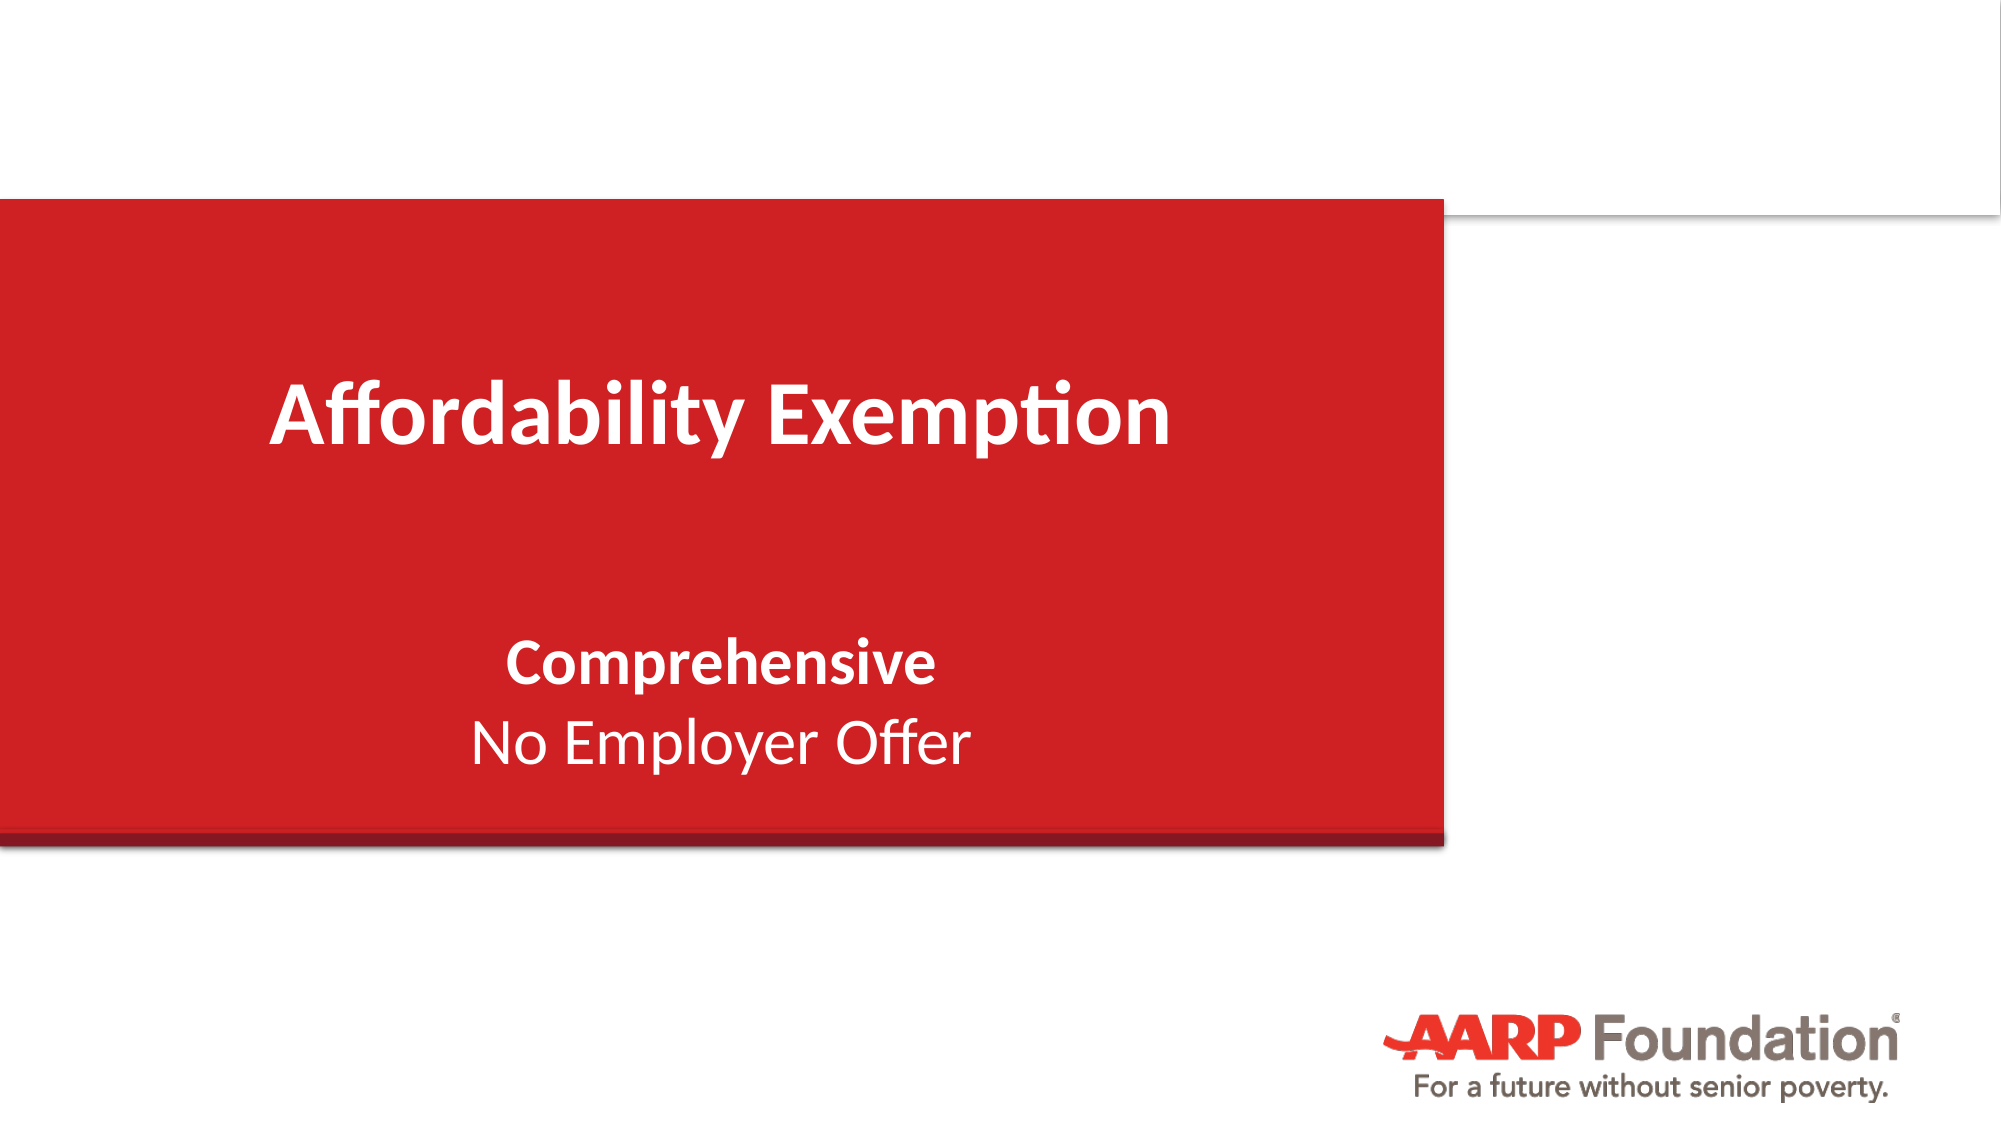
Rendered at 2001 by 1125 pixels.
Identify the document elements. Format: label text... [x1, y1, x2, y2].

title Affordability Exemption [150, 307, 1294, 508]
subtitle Comprehensive No Employer Offer [150, 606, 1294, 789]
